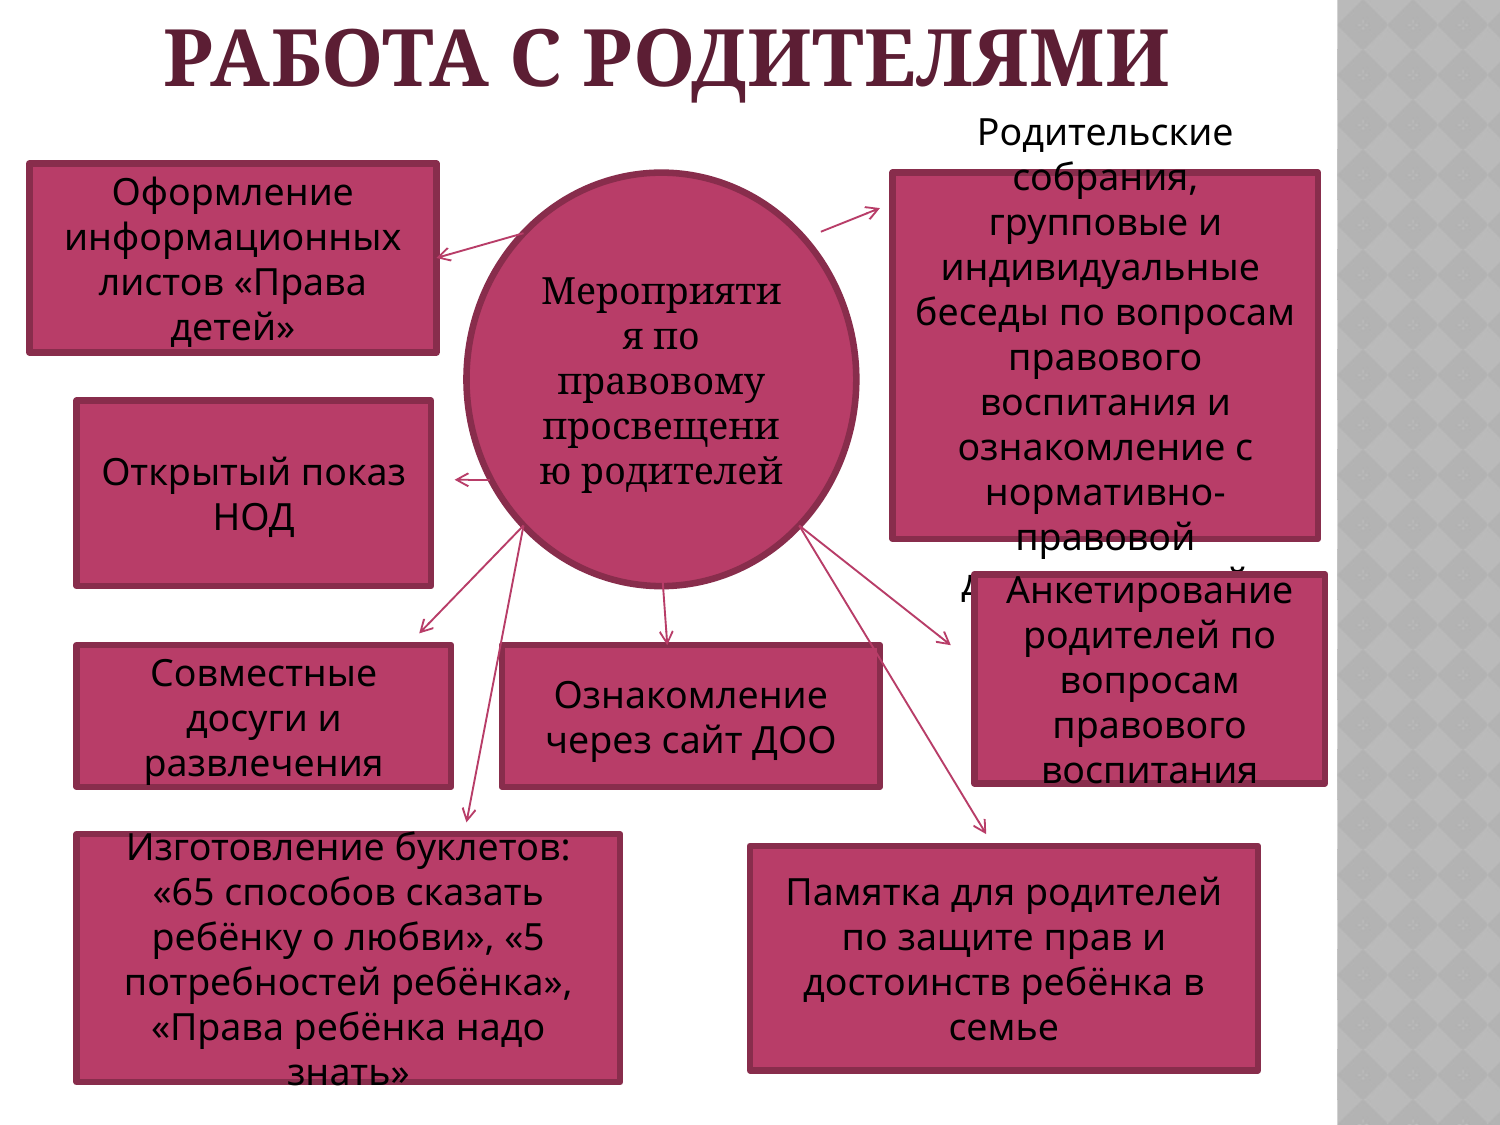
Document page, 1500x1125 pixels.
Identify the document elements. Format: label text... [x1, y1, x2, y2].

text_box Памятка для родителей по защите прав и достоинств ребёнка в семье [747, 843, 1261, 1074]
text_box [466, 525, 524, 823]
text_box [820, 207, 881, 233]
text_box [660, 585, 668, 646]
text_box Ознакомление через сайт ДОО [529, 642, 792, 790]
text_box Работа с родителями [53, 0, 1241, 144]
text_box Открытый показ НОД [73, 397, 434, 589]
text_box Мероприятия по правовому просвещению родителей [463, 169, 860, 590]
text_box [798, 525, 987, 835]
text_box Родительские собрания, групповые и индивидуальные беседы по вопросам правового воспитания и ознакомление с нормативно-правовой документацией [889, 169, 1321, 542]
text_box Изготовление буклетов: «65 способов сказать ребёнку о любви», «5 потребностей ребёнка», «Права ребёнка надо знать» [73, 831, 623, 1085]
text_box Оформление информационных листов «Права детей» [26, 160, 440, 356]
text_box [435, 232, 524, 259]
text_box Совместные досуги и развлечения [73, 642, 454, 790]
text_box Анкетирование родителей по вопросам правового воспитания [992, 571, 1328, 787]
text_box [418, 525, 464, 634]
